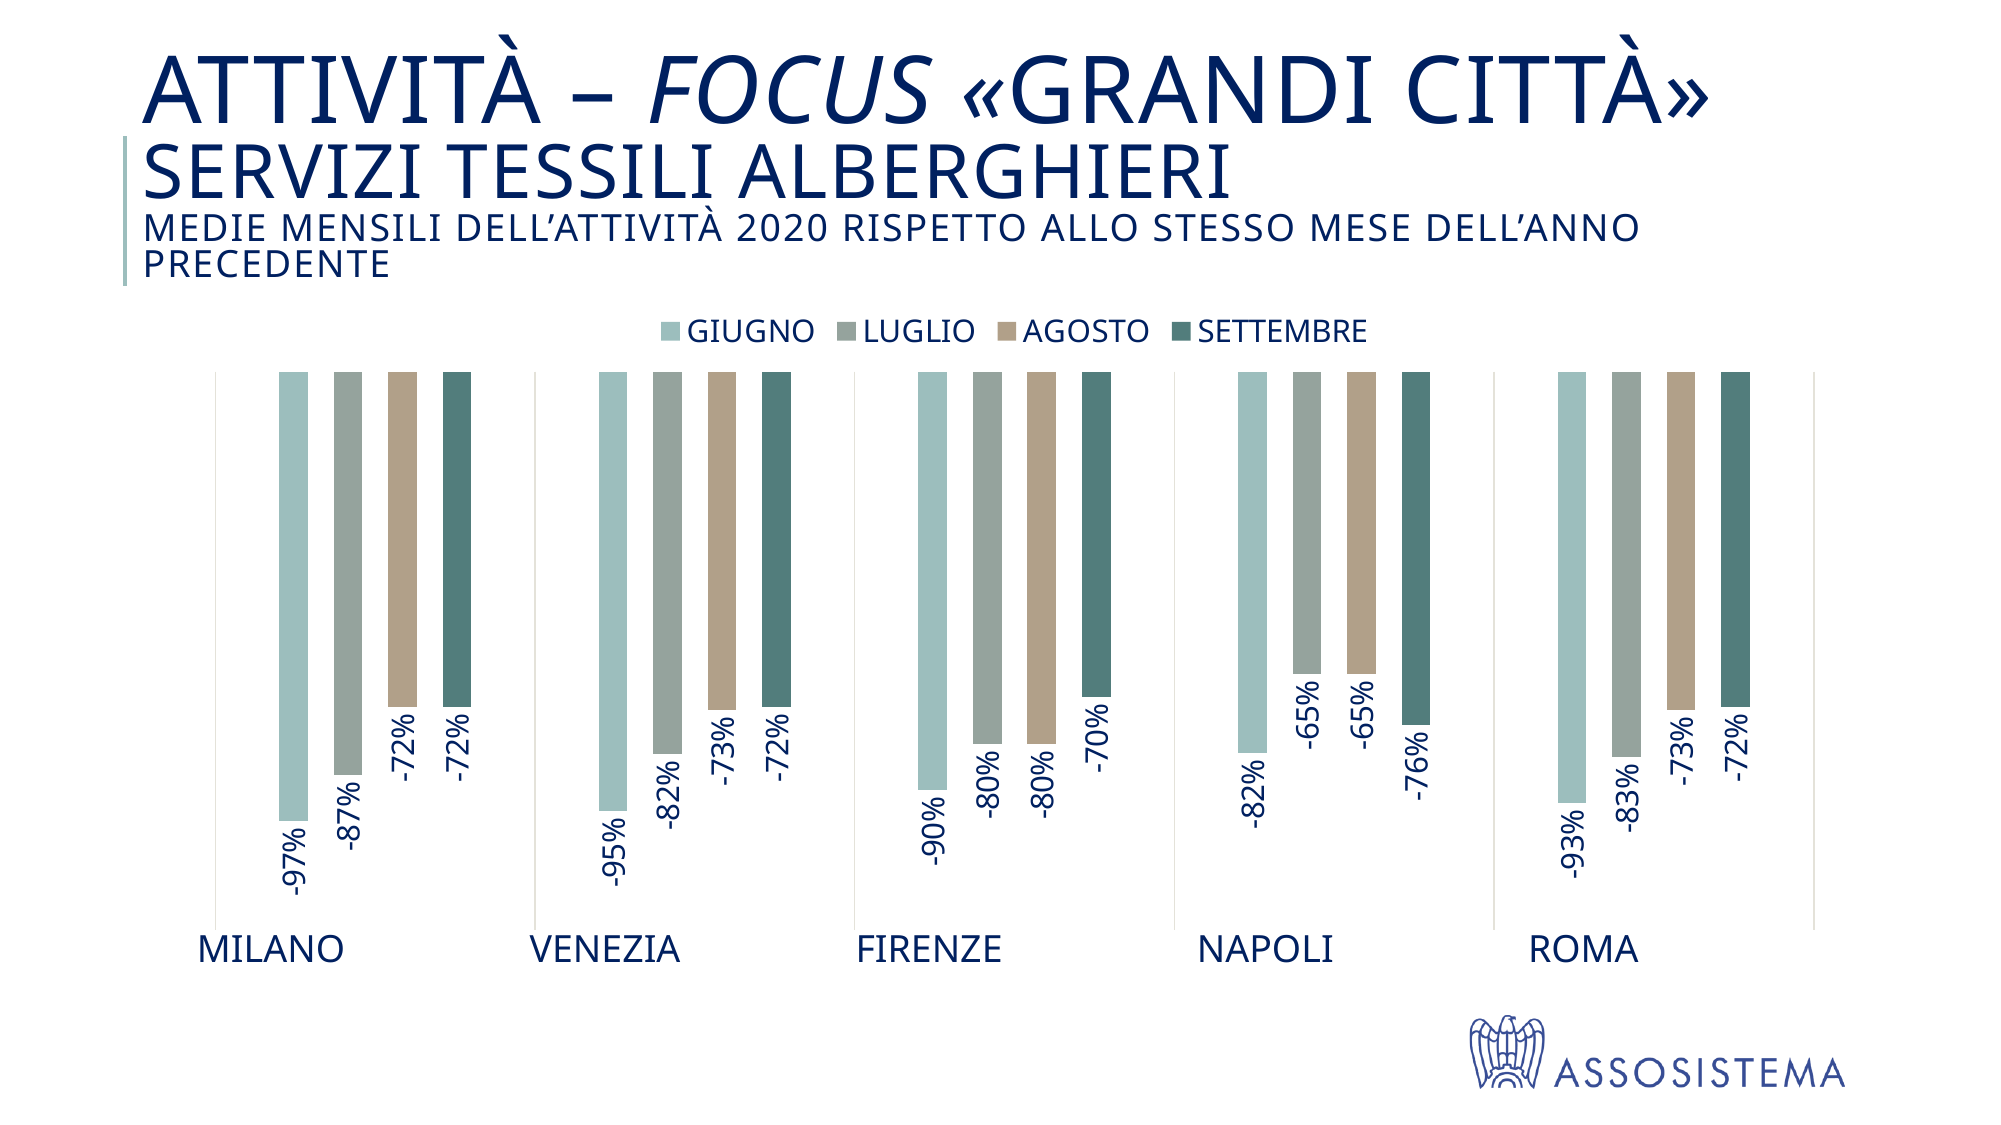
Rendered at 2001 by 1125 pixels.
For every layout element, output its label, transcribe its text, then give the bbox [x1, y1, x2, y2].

chart [181, 292, 1848, 944]
title Attività – Focus «Grandi Città» servizi tessili alberghieri Medie mensili dell’attività 2020 rispetto allo stesso mese dell’anno precedente [127, 43, 1865, 293]
text_box MILANO VENEZIA FIRENZE NAPOLI ROMA [172, 917, 1666, 978]
picture [1466, 996, 1845, 1114]
